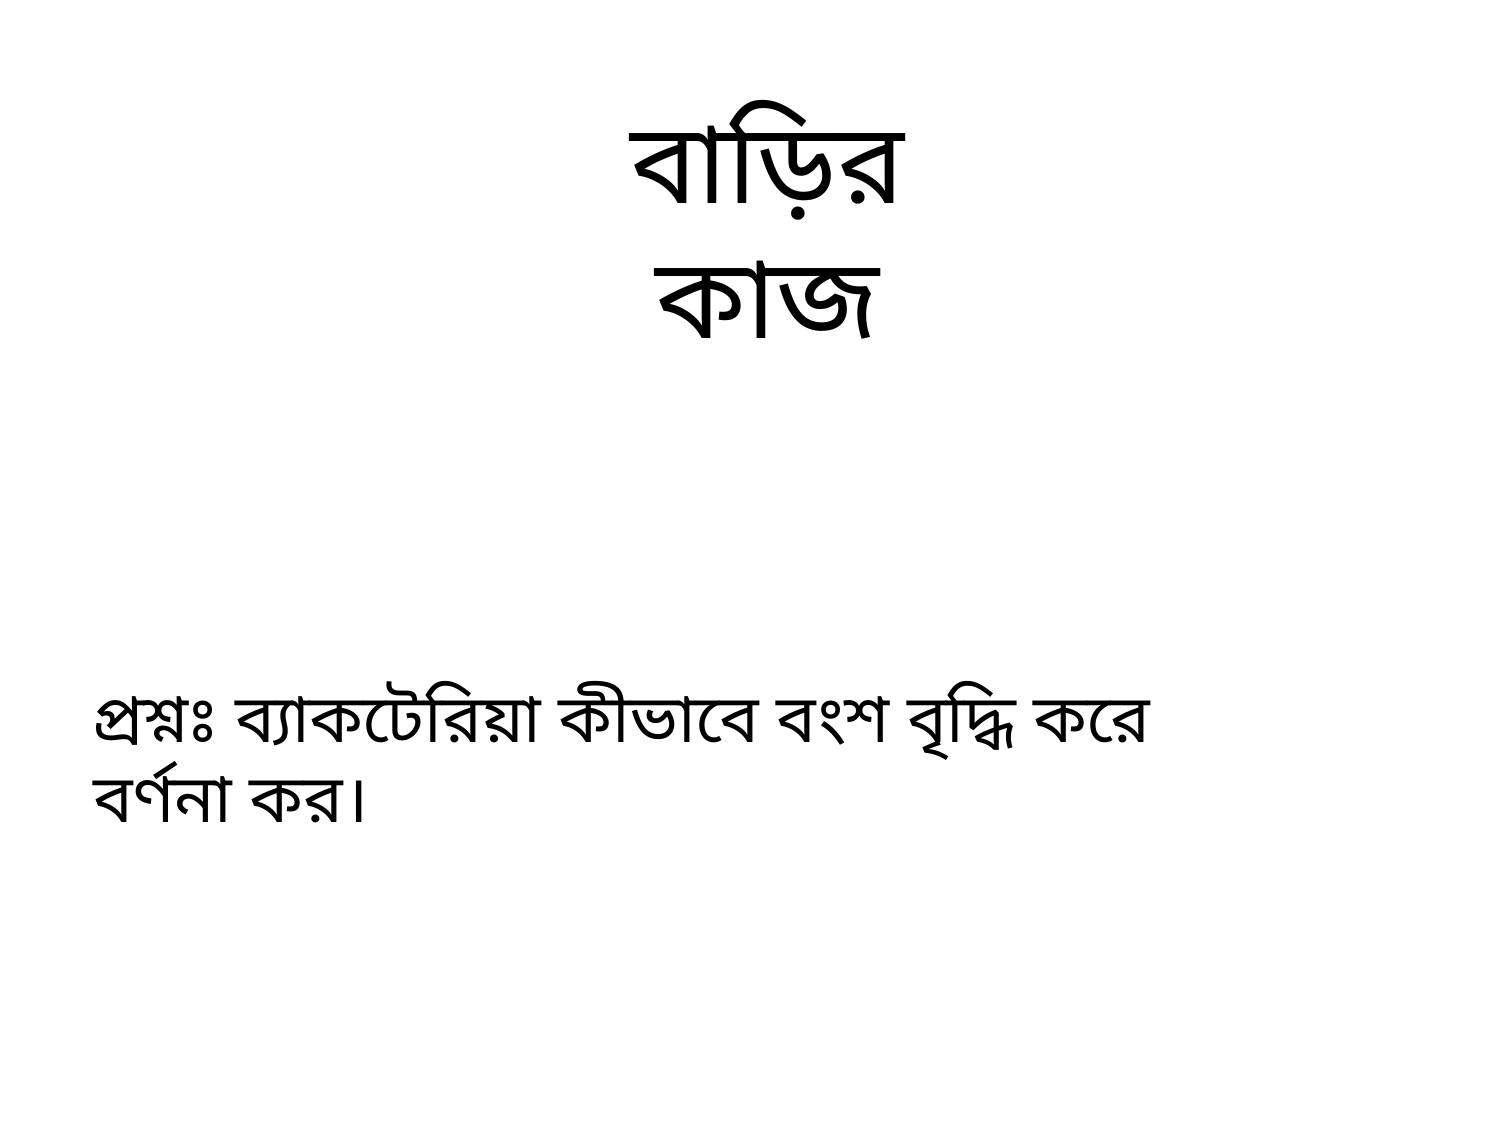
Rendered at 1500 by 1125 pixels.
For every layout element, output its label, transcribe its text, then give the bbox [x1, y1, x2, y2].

text_box বাড়ির কাজ [517, 83, 1017, 368]
text_box প্রশ্নঃ ব্যাকটেরিয়া কীভাবে বংশ বৃদ্ধি করে বর্ণনা কর। [78, 668, 1307, 844]
